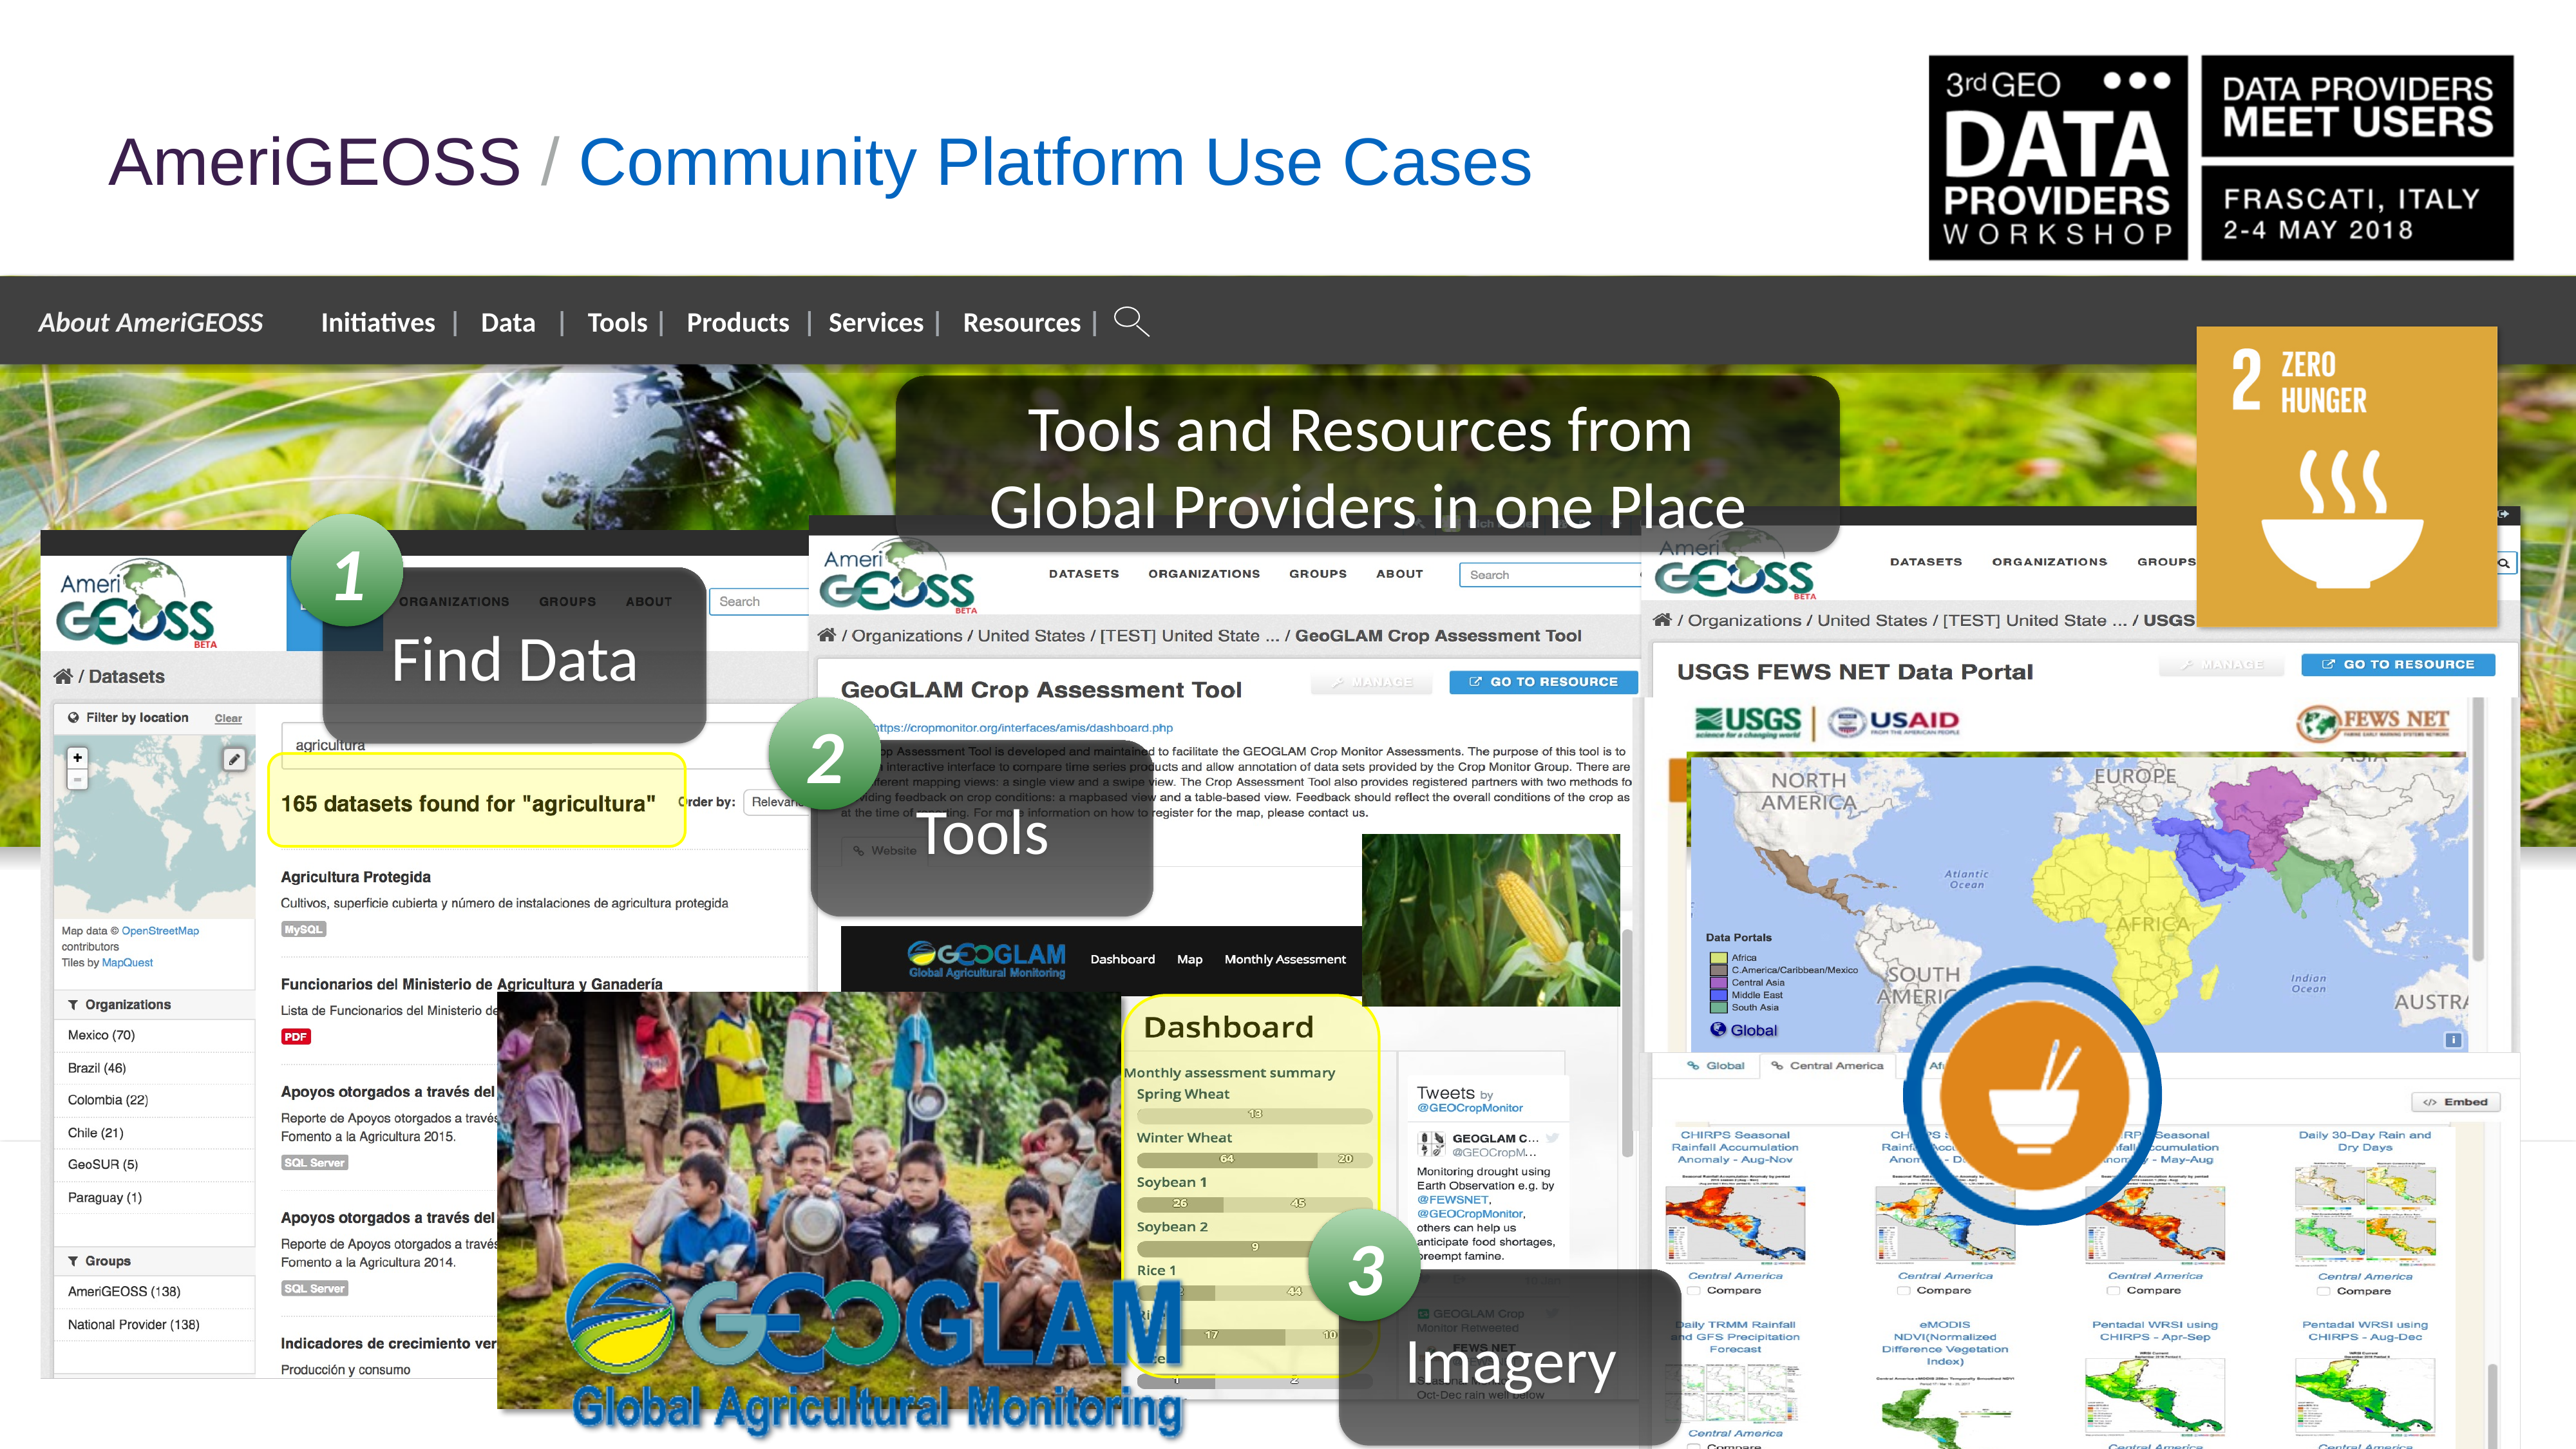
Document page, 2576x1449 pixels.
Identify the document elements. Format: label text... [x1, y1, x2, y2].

picture [0, 0, 2576, 275]
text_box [0, 275, 2576, 1449]
text_box AmeriGEOSS / Community Platform Use Cases [103, 112, 1540, 204]
